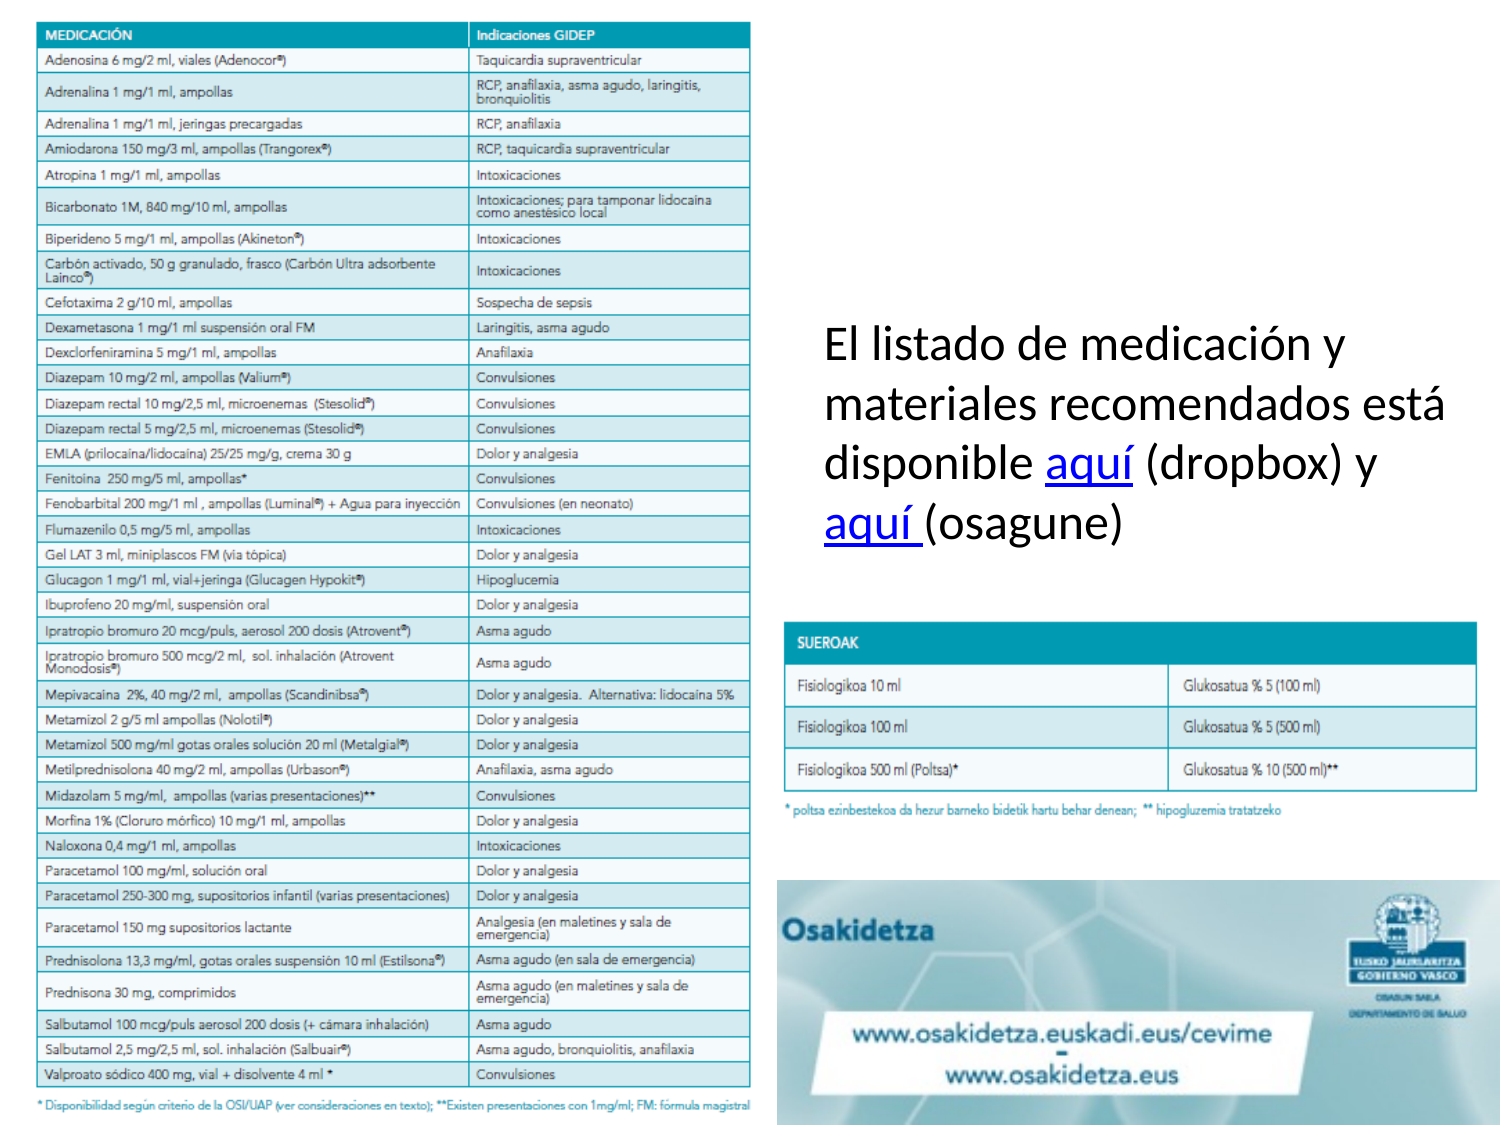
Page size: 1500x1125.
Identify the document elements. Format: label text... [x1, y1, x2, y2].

picture [1, 0, 1500, 1125]
text_box El listado de medicación y materiales recomendados está disponible aquí (dropbox) y aquí (osagune) [808, 302, 1470, 558]
